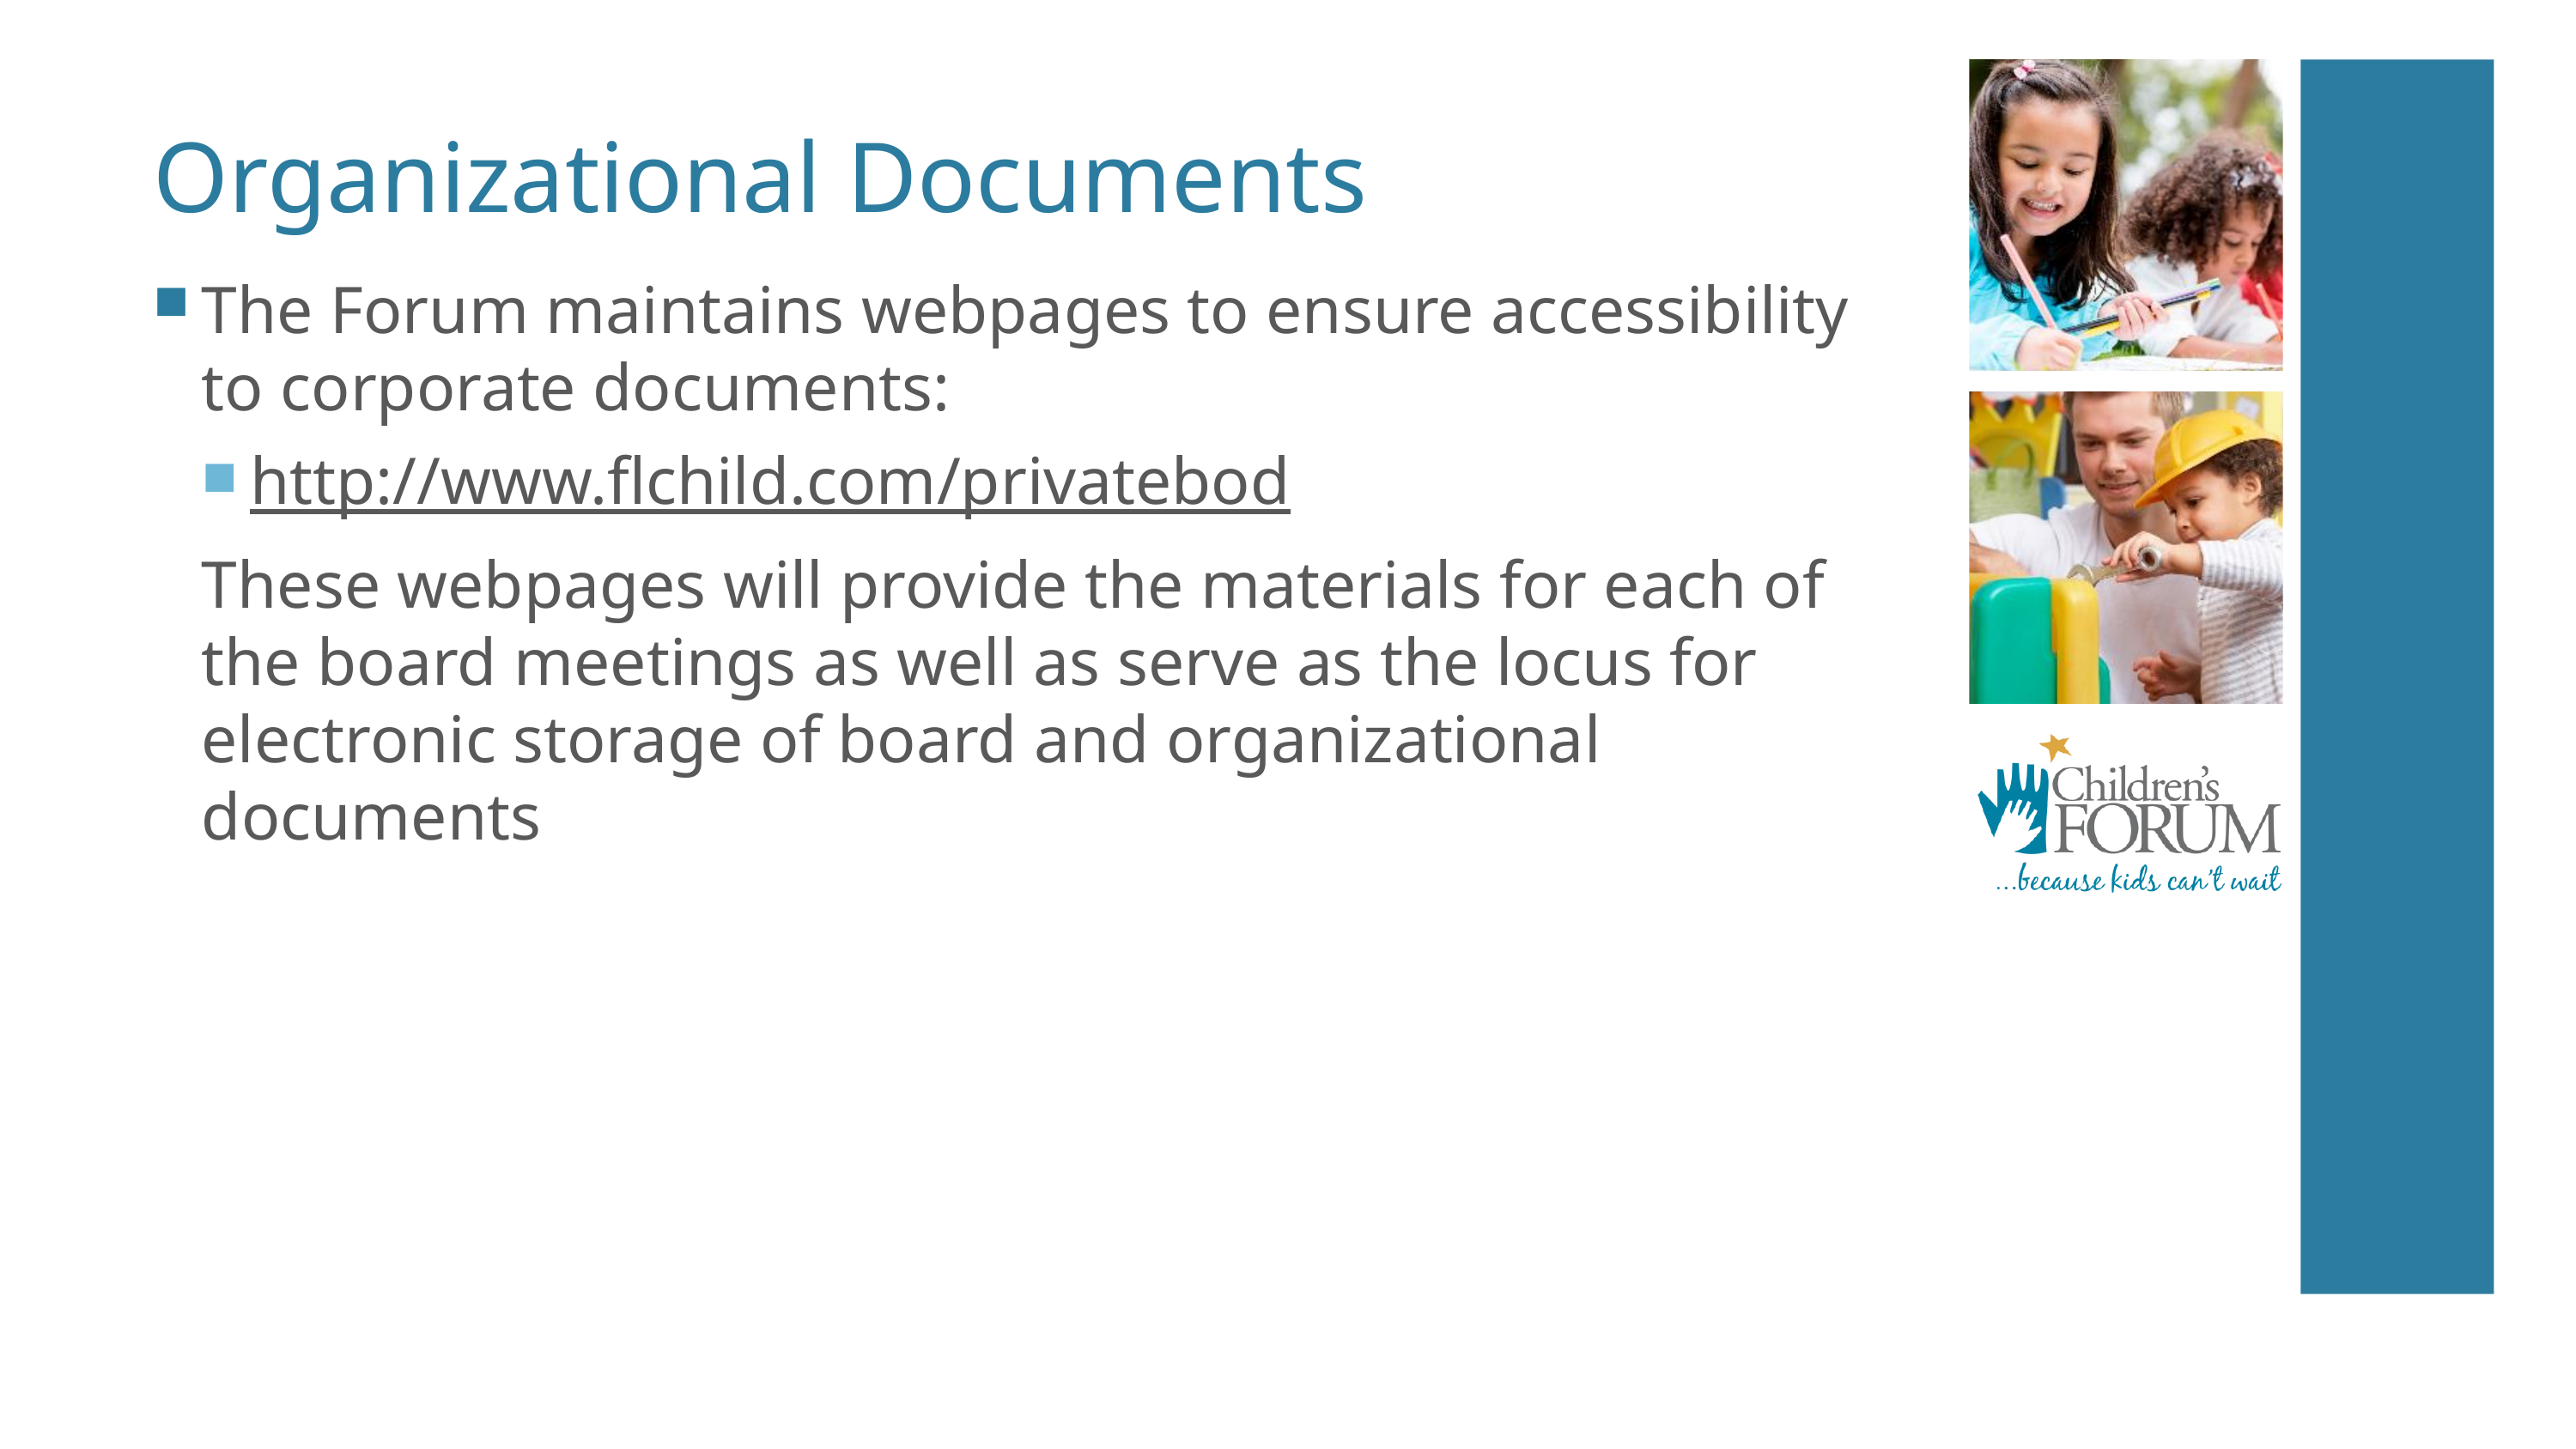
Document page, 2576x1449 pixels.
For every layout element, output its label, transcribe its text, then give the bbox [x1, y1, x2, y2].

title Organizational Documents [140, 28, 1915, 239]
picture [1962, 724, 2301, 910]
picture [1969, 391, 2283, 704]
list The Forum maintains webpages to ensure accessibility to corporate documents: http://www.flchild.com/privatebod These webpages will provide the materials for each of the board meetings as well as serve as the locus for electronic storage of board and organizational documents [140, 263, 1915, 1294]
picture [1969, 59, 2283, 371]
